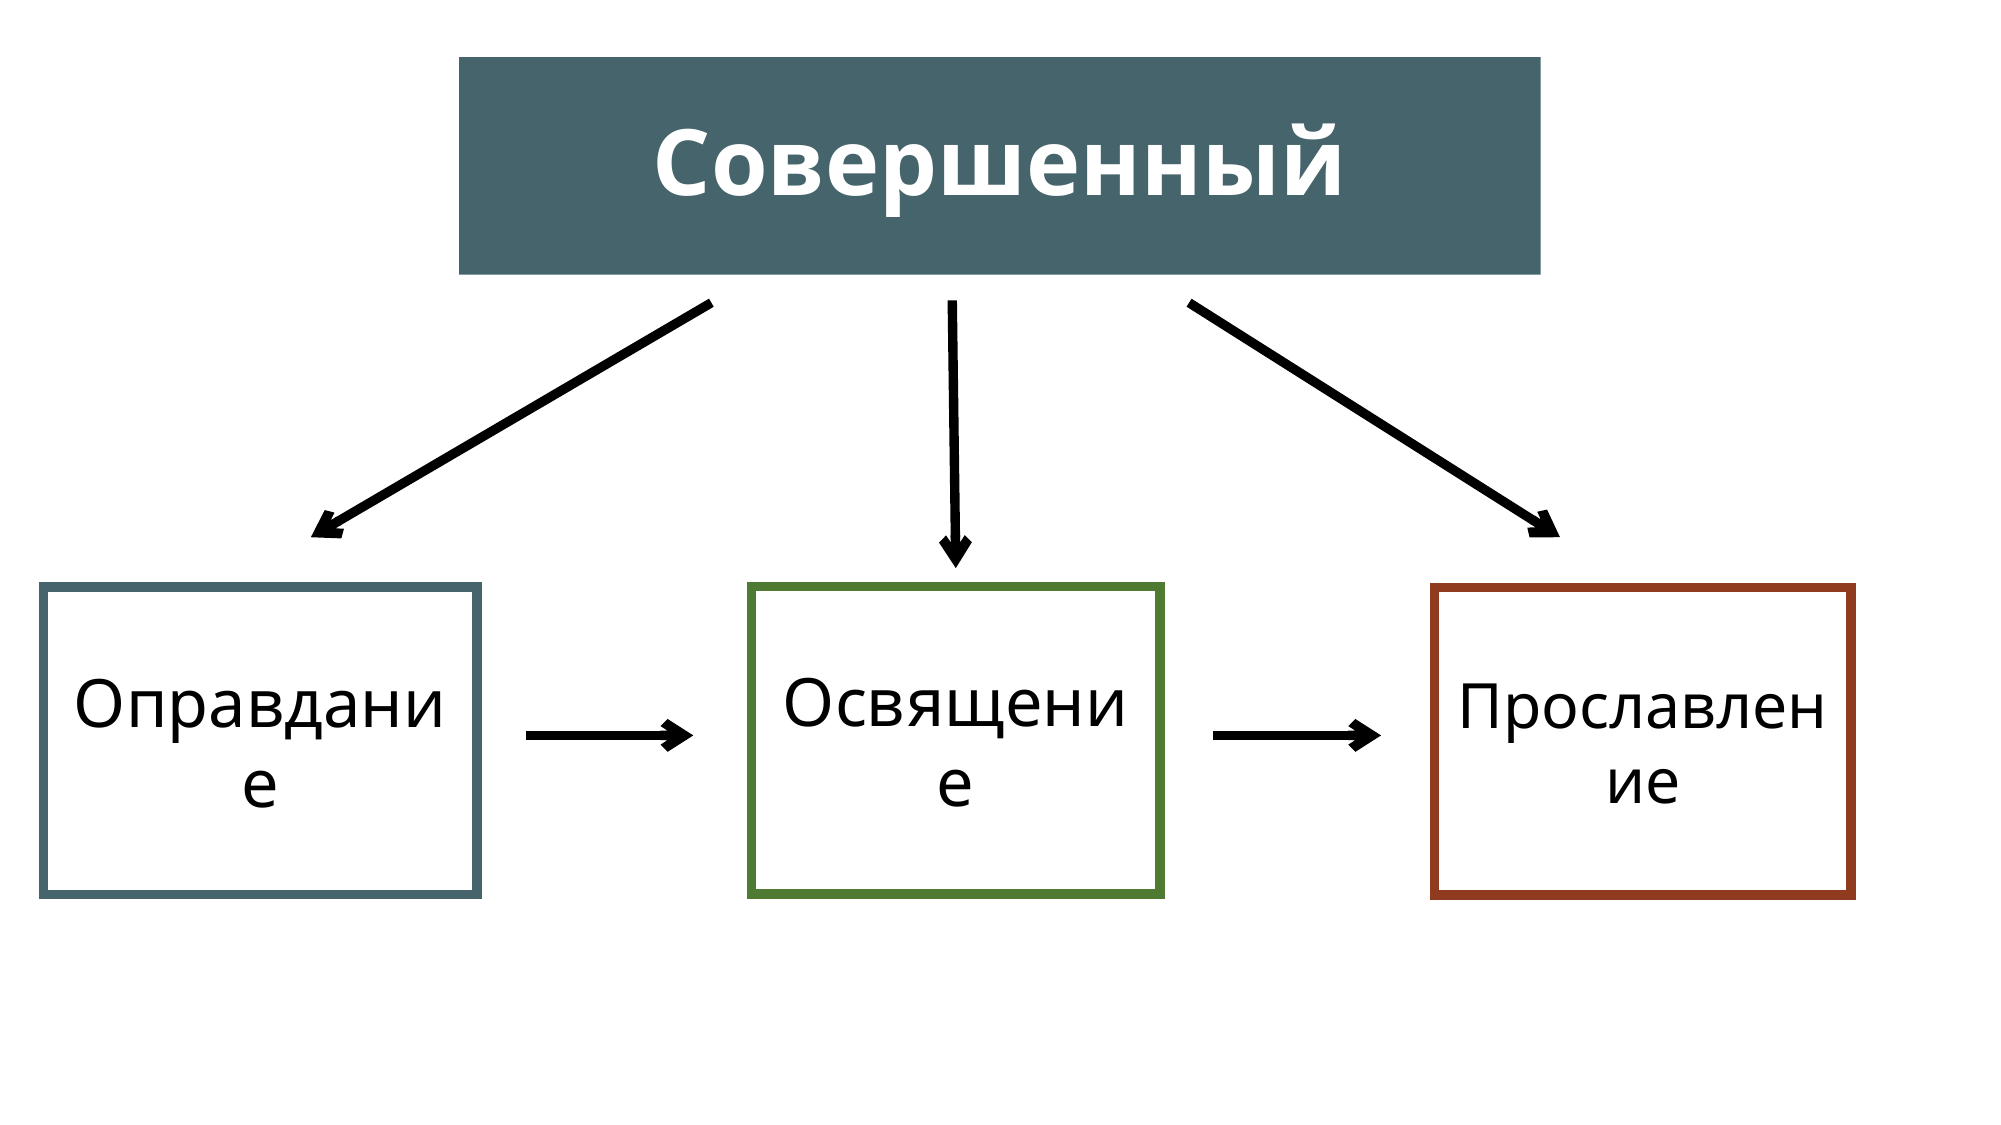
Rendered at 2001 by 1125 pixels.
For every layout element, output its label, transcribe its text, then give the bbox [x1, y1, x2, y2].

text_box Оправдание [43, 586, 478, 896]
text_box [310, 302, 712, 538]
title Совершенный [459, 57, 1541, 275]
text_box Освящение [751, 585, 1161, 895]
text_box Прославление [1433, 586, 1852, 896]
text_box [952, 300, 956, 569]
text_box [1189, 302, 1560, 538]
